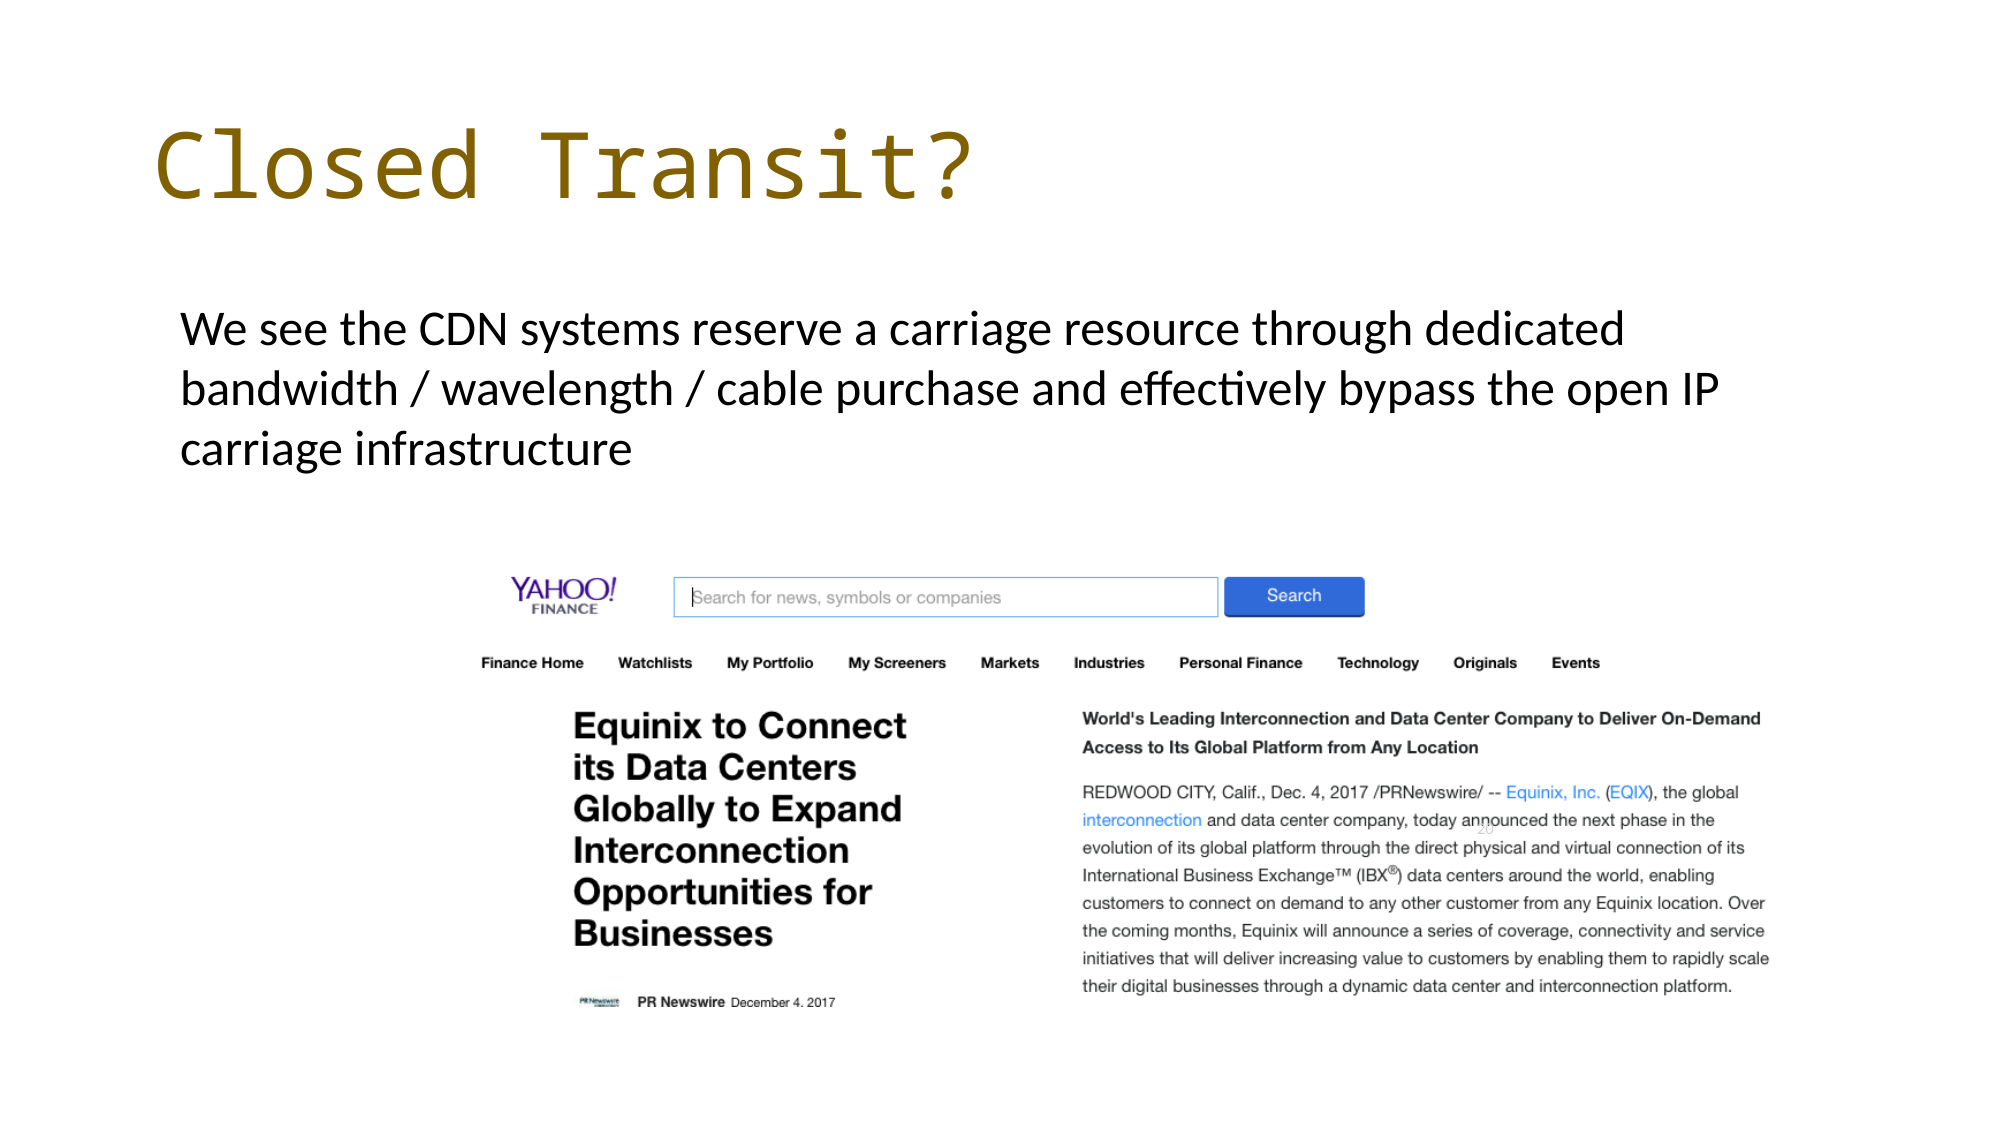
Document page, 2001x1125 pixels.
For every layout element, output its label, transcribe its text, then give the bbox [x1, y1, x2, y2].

title Closed Transit? [137, 59, 1863, 278]
text_box We see the CDN systems reserve a carriage resource through dedicated bandwidth / wavelength / cable purchase and effectively bypass the open IP carriage infrastructure [165, 288, 1851, 484]
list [464, 562, 1851, 1007]
